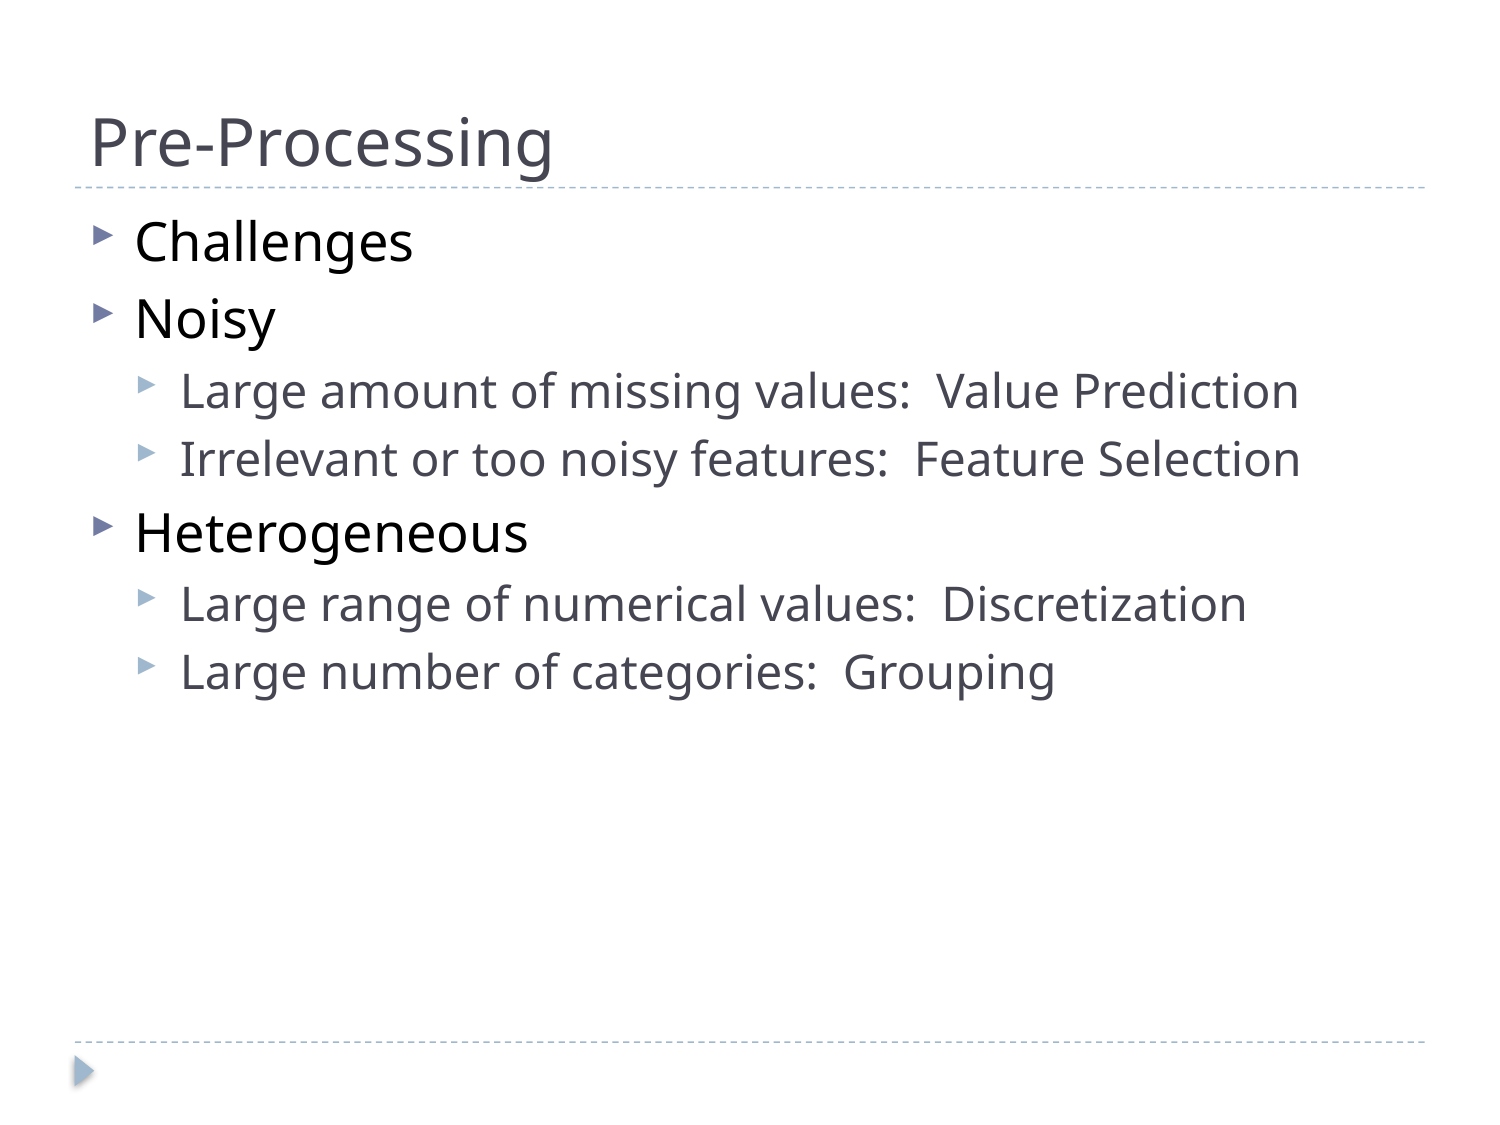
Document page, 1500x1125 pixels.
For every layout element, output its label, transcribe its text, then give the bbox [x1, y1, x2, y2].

title Pre-Processing [75, 24, 1425, 188]
list Challenges Noisy Large amount of missing values: Value Prediction Irrelevant or too noisy features: Feature Selection Heterogeneous Large range of numerical values: Discretization Large number of categories: Grouping [75, 200, 1425, 1010]
